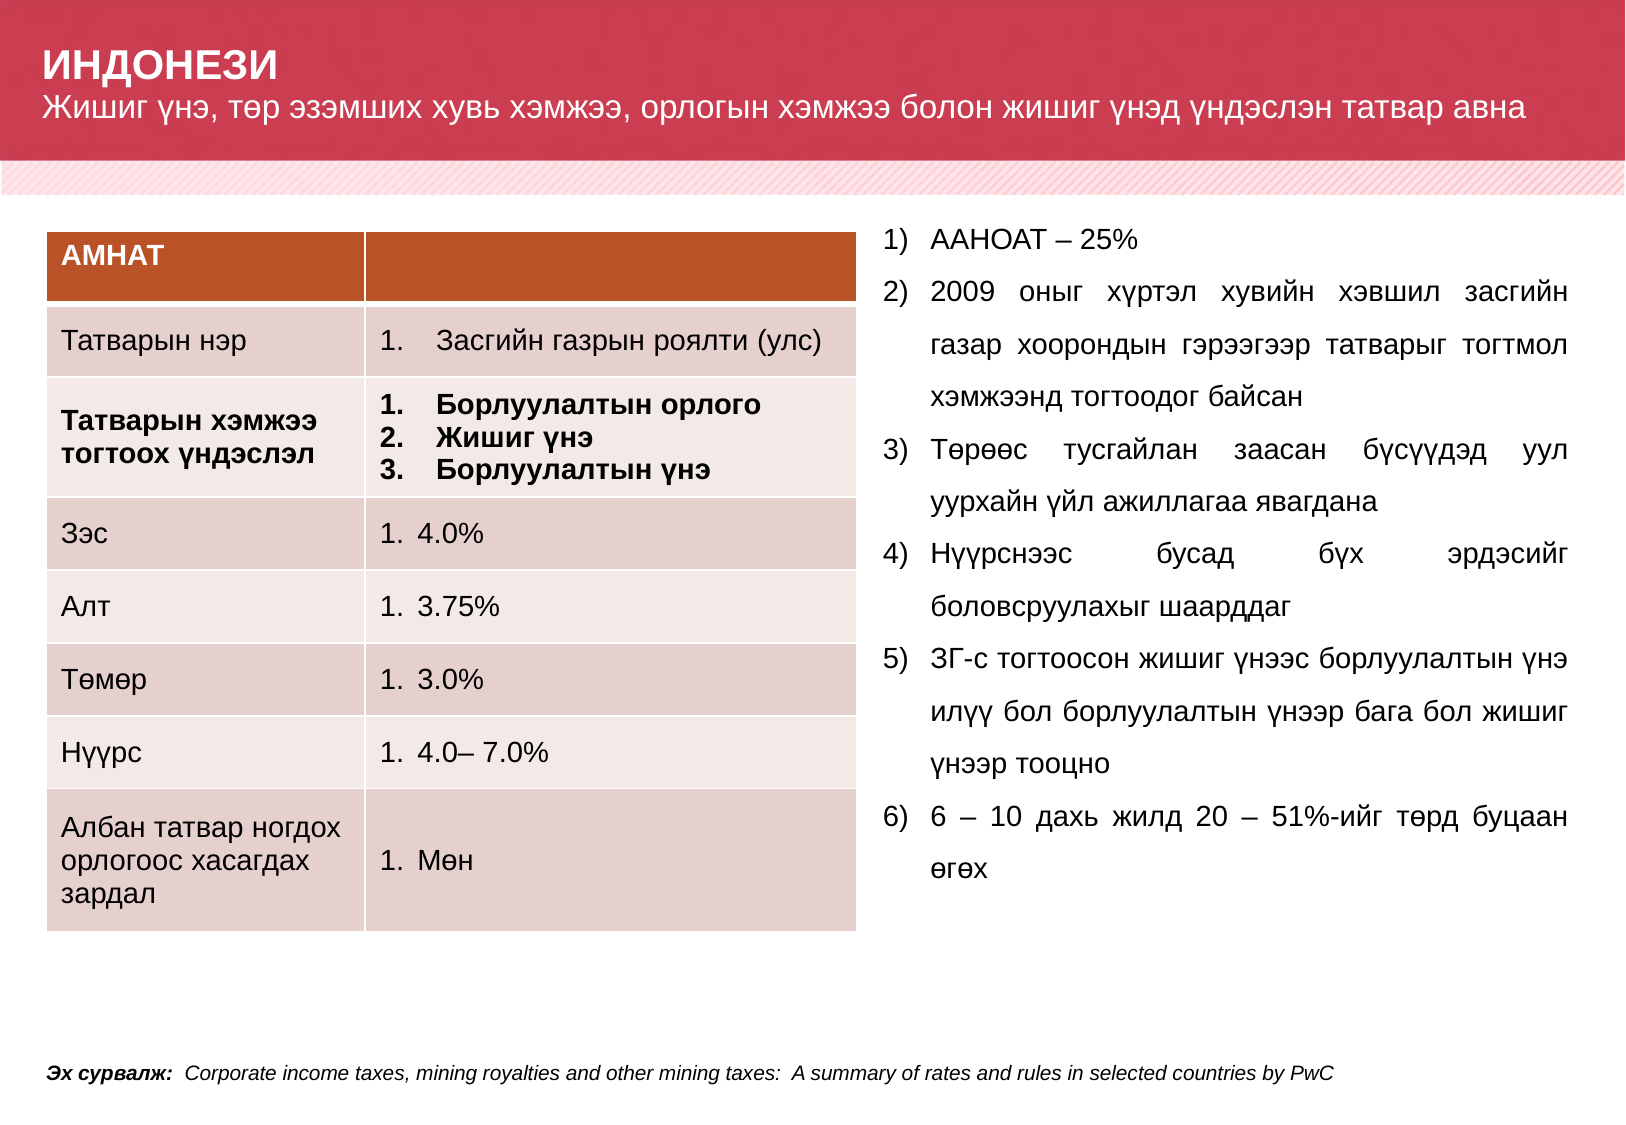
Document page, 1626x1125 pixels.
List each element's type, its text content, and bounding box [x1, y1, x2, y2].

table_cell Алт [47, 571, 364, 642]
table_cell Нүүрс [47, 717, 364, 788]
table_cell Төмөр [47, 644, 364, 715]
table_cell Мөн [366, 789, 856, 931]
table_cell Татварын хэмжээ тогтоох үндэслэл [47, 378, 364, 496]
picture [0, 0, 1626, 1125]
table_cell Засгийн газрын роялти (улс) [366, 307, 856, 376]
table_cell Борлуулалтын орлого Жишиг үнэ Борлуулалтын үнэ [366, 378, 856, 496]
table_cell 3.75% [366, 571, 856, 642]
table_cell 4.0– 7.0% [366, 717, 856, 788]
text_box Жишиг үнэ, төр эзэмших хувь хэмжээ, орлогын хэмжээ болон жишиг үнэд үндэслэн татвар авна [41, 85, 1575, 178]
title ИНДОНЕЗИ [41, 40, 1274, 85]
table_cell 3.0% [366, 644, 856, 715]
table_cell Зэс [47, 498, 364, 569]
table_header [366, 232, 856, 301]
table_cell 4.0% [366, 498, 856, 569]
table_cell Татварын нэр [47, 307, 364, 376]
table_header АМНАТ [47, 232, 364, 301]
table_cell Албан татвар ногдох орлогоос хасагдах зардал [47, 789, 364, 931]
text_box ААНОАТ – 25% 2009 оныг хүртэл хувийн хэвшил засгийн газар хоорондын гэрээгээр татварыг тогтмол хэмжээнд тогтоодог байсан Төрөөс тусгайлан заасан бүсүүдэд уул уурхайн үйл ажиллагаа явагдана Нүүрснээс бусад бүх эрдэсийг боловсруулахыг шаарддаг ЗГ-с тогтоосон жишиг үнээс борлуулалтын үнэ илүү бол борлуулалтын үнээр бага бол жишиг үнээр тооцно 6 – 10 дахь жилд 20 – 51%-ийг төрд буцаан өгөх [868, 195, 1584, 997]
text_box Эх сурвалж: Corporate income taxes, mining royalties and other mining taxes: A summary of rates and rules in selected countries by PwC [31, 1052, 1448, 1093]
